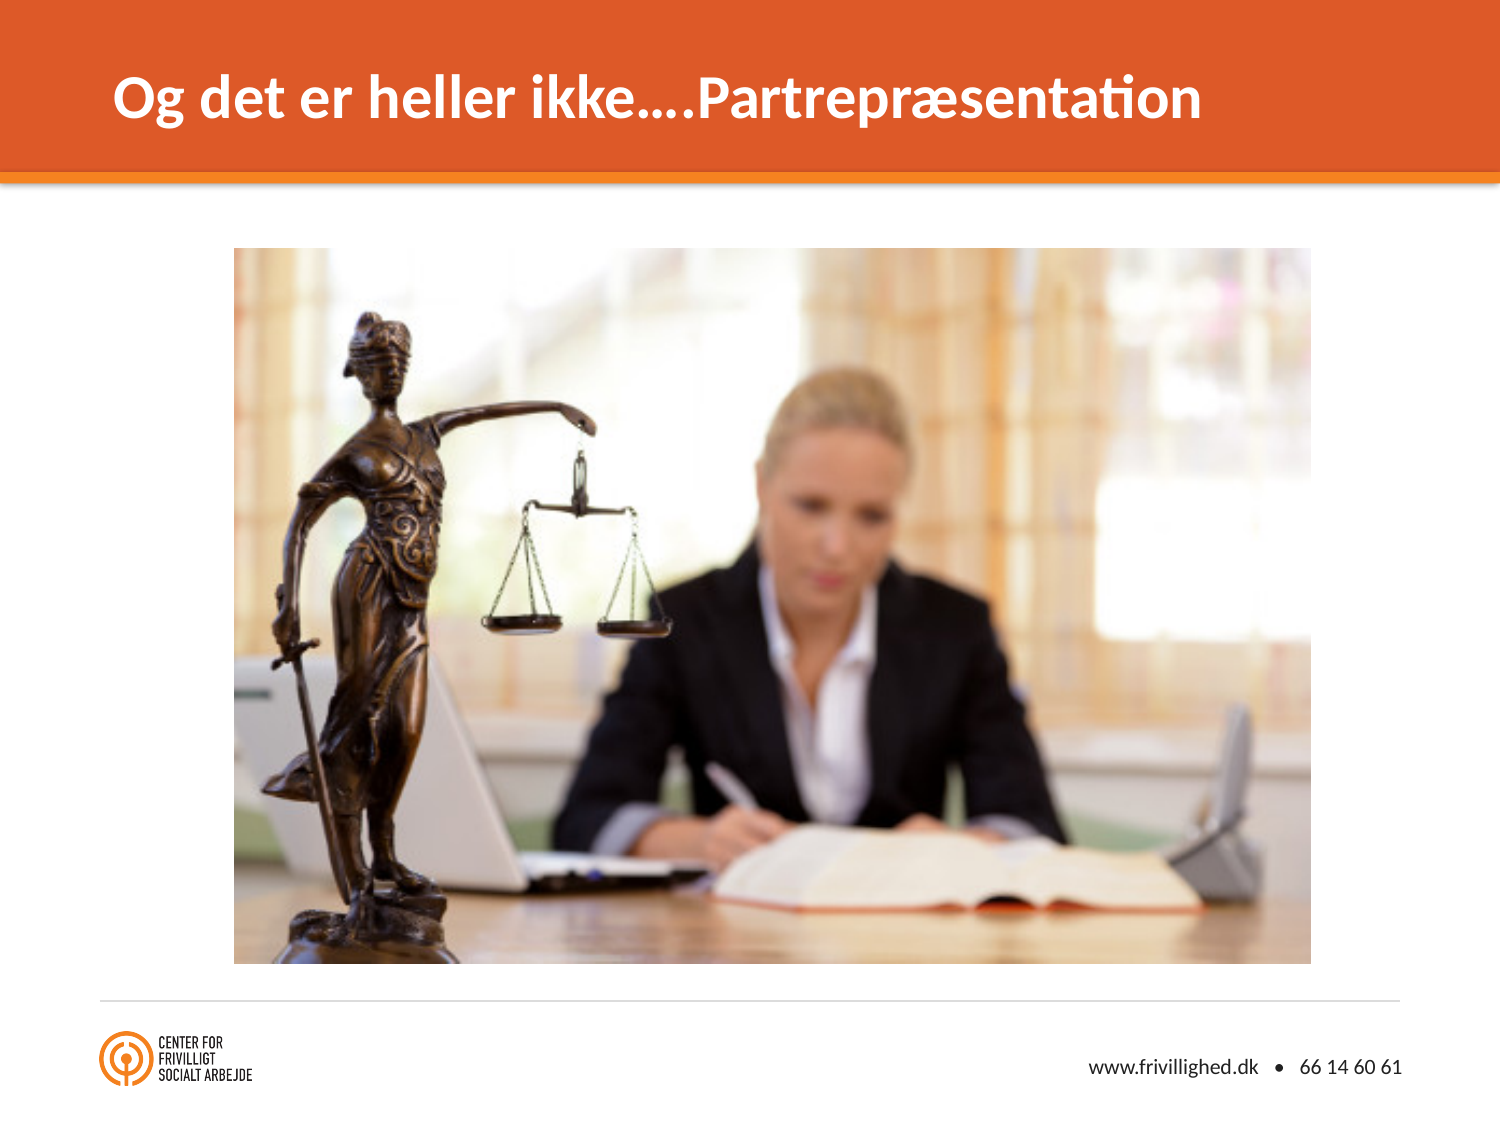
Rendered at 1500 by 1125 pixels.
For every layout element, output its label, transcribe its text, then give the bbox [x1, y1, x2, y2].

footer www.frivillighed.dk • 66 14 60 61 [302, 1029, 1418, 1087]
title Og det er heller ikke….Partrepræsentation [98, 47, 1400, 139]
picture [234, 248, 1312, 964]
picture [99, 1031, 252, 1086]
